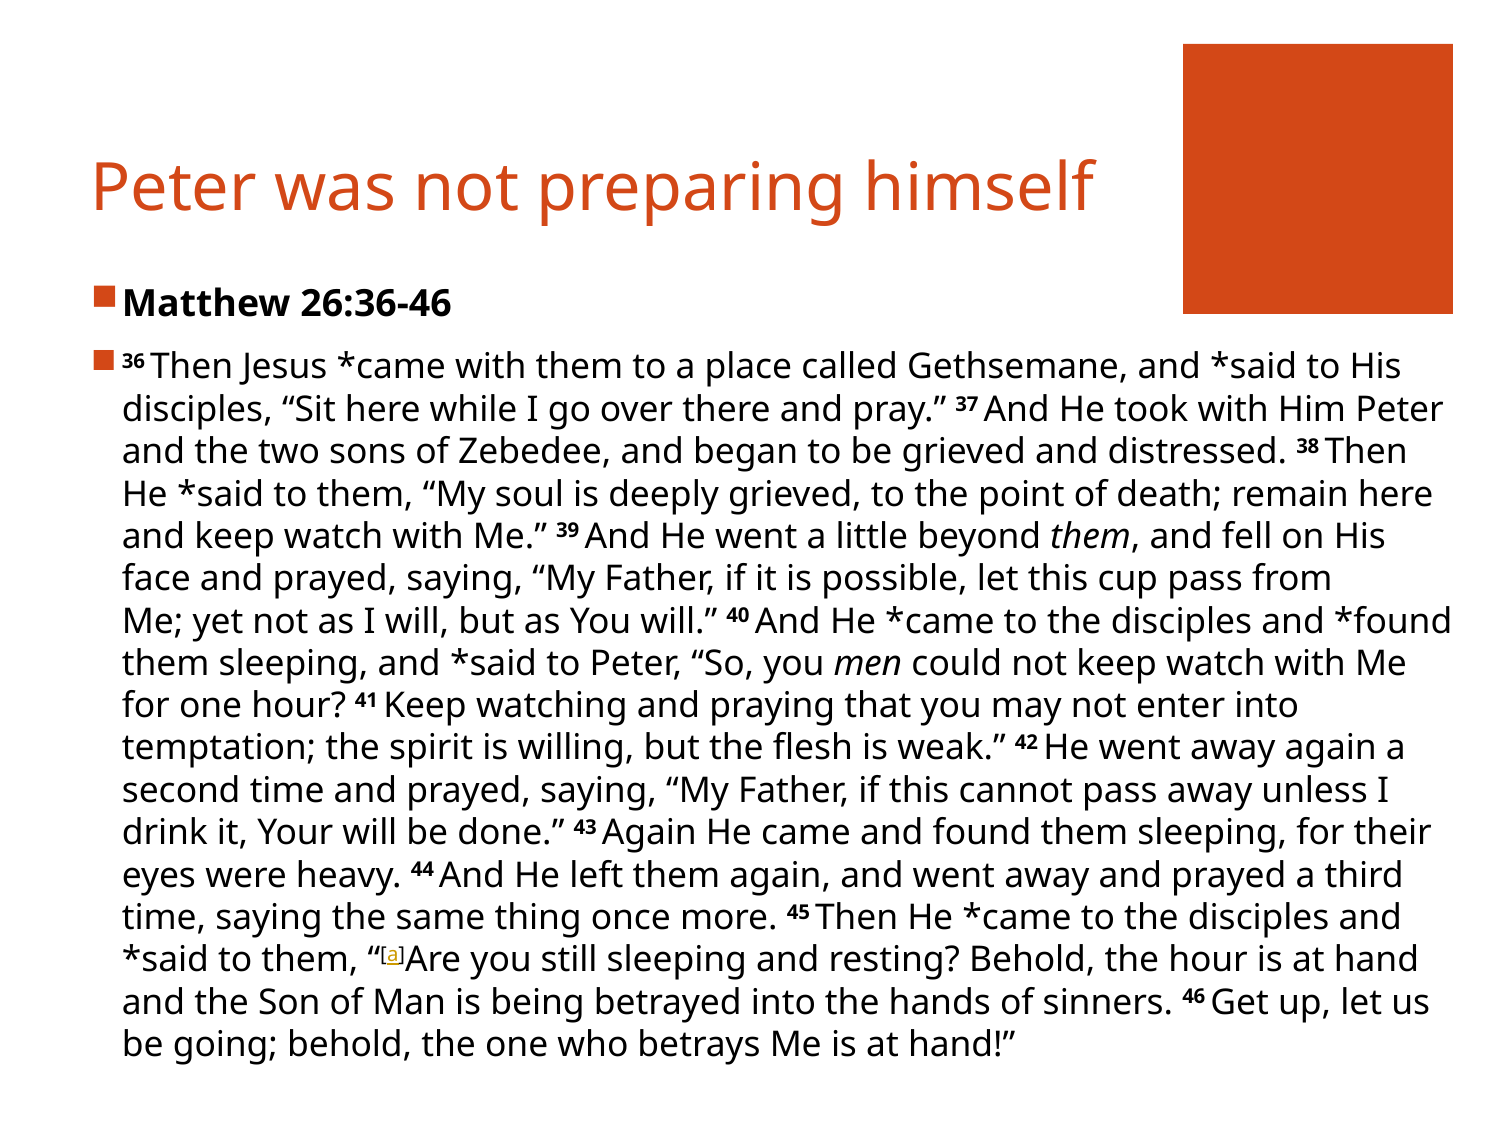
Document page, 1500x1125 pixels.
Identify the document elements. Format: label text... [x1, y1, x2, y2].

list Matthew 26:36-46 36 Then Jesus *came with them to a place called Gethsemane, and *said to His disciples, “Sit here while I go over there and pray.” 37 And He took with Him Peter and the two sons of Zebedee, and began to be grieved and distressed. 38 Then He *said to them, “My soul is deeply grieved, to the point of death; remain here and keep watch with Me.” 39 And He went a little beyond them, and fell on His face and prayed, saying, “My Father, if it is possible, let this cup pass from Me; yet not as I will, but as You will.” 40 And He *came to the disciples and *found them sleeping, and *said to Peter, “So, you men could not keep watch with Me for one hour? 41 Keep watching and praying that you may not enter into temptation; the spirit is willing, but the flesh is weak.” 42 He went away again a second time and prayed, saying, “My Father, if this cannot pass away unless I drink it, Your will be done.” 43 Again He came and found them sleeping, for their eyes were heavy. 44 And He left them again, and went away and prayed a third time, saying the same thing once more. 45 Then He *came to the disciples and *said to them, “[a]Are you still sleeping and resting? Behold, the hour is at hand and the Son of Man is being betrayed into the hands of sinners. 46 Get up, let us be going; behold, the one who betrays Me is at hand!” [75, 271, 1470, 1098]
title Peter was not preparing himself [75, 43, 1172, 232]
